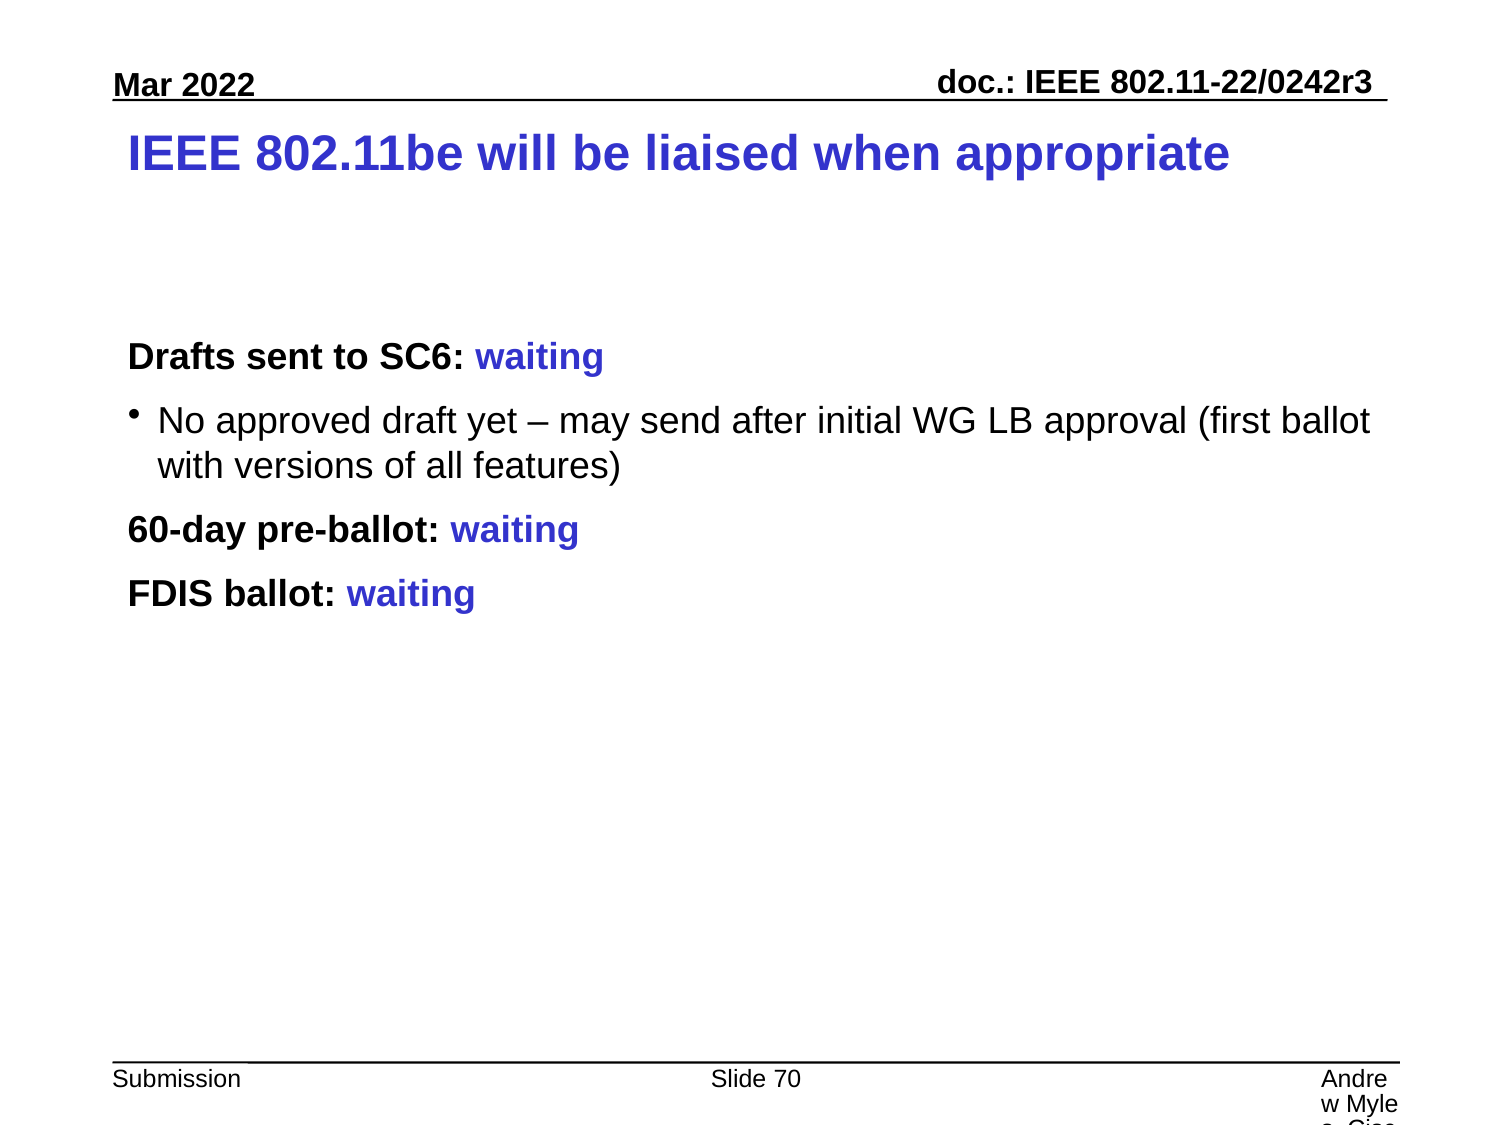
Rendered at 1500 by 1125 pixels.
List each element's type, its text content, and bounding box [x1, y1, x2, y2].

footer Andrew Myles, Cisco [1320, 1061, 1402, 1093]
title IEEE 802.11be will be liaised when appropriate [112, 112, 1388, 288]
list Drafts sent to SC6: waiting No approved draft yet – may send after initial WG LB approval (first ballot with versions of all features) 60-day pre-ballot: waiting FDIS ballot: waiting [112, 324, 1388, 1000]
slide_number Slide 70 [709, 1061, 803, 1093]
